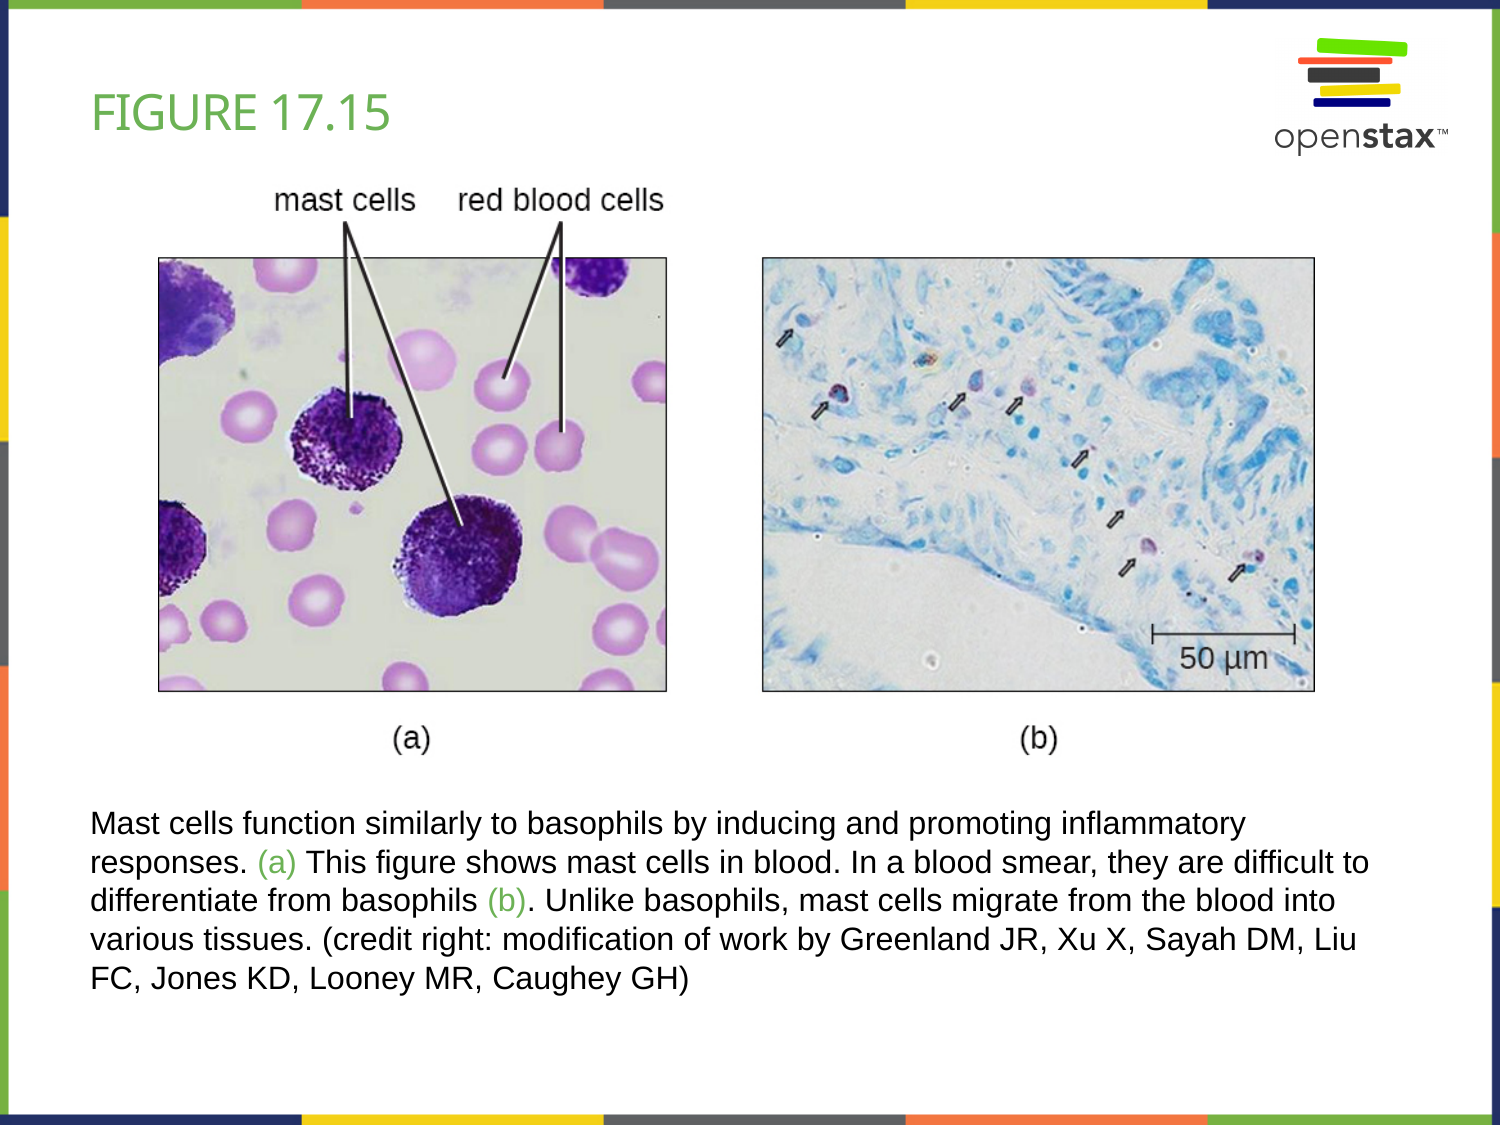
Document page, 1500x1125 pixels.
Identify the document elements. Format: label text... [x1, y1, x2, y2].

title Figure 17.15 [75, 39, 1274, 148]
picture [0, 0, 1500, 1125]
list Mast cells function similarly to basophils by inducing and promoting inflammatory responses. (a) This figure shows mast cells in blood. In a blood smear, they are difficult to differentiate from basophils (b). Unlike basophils, mast cells migrate from the blood into various tissues. (credit right: modification of work by Greenland JR, Xu X, Sayah DM, Liu FC, Jones KD, Looney MR, Caughey GH) [75, 794, 1398, 986]
